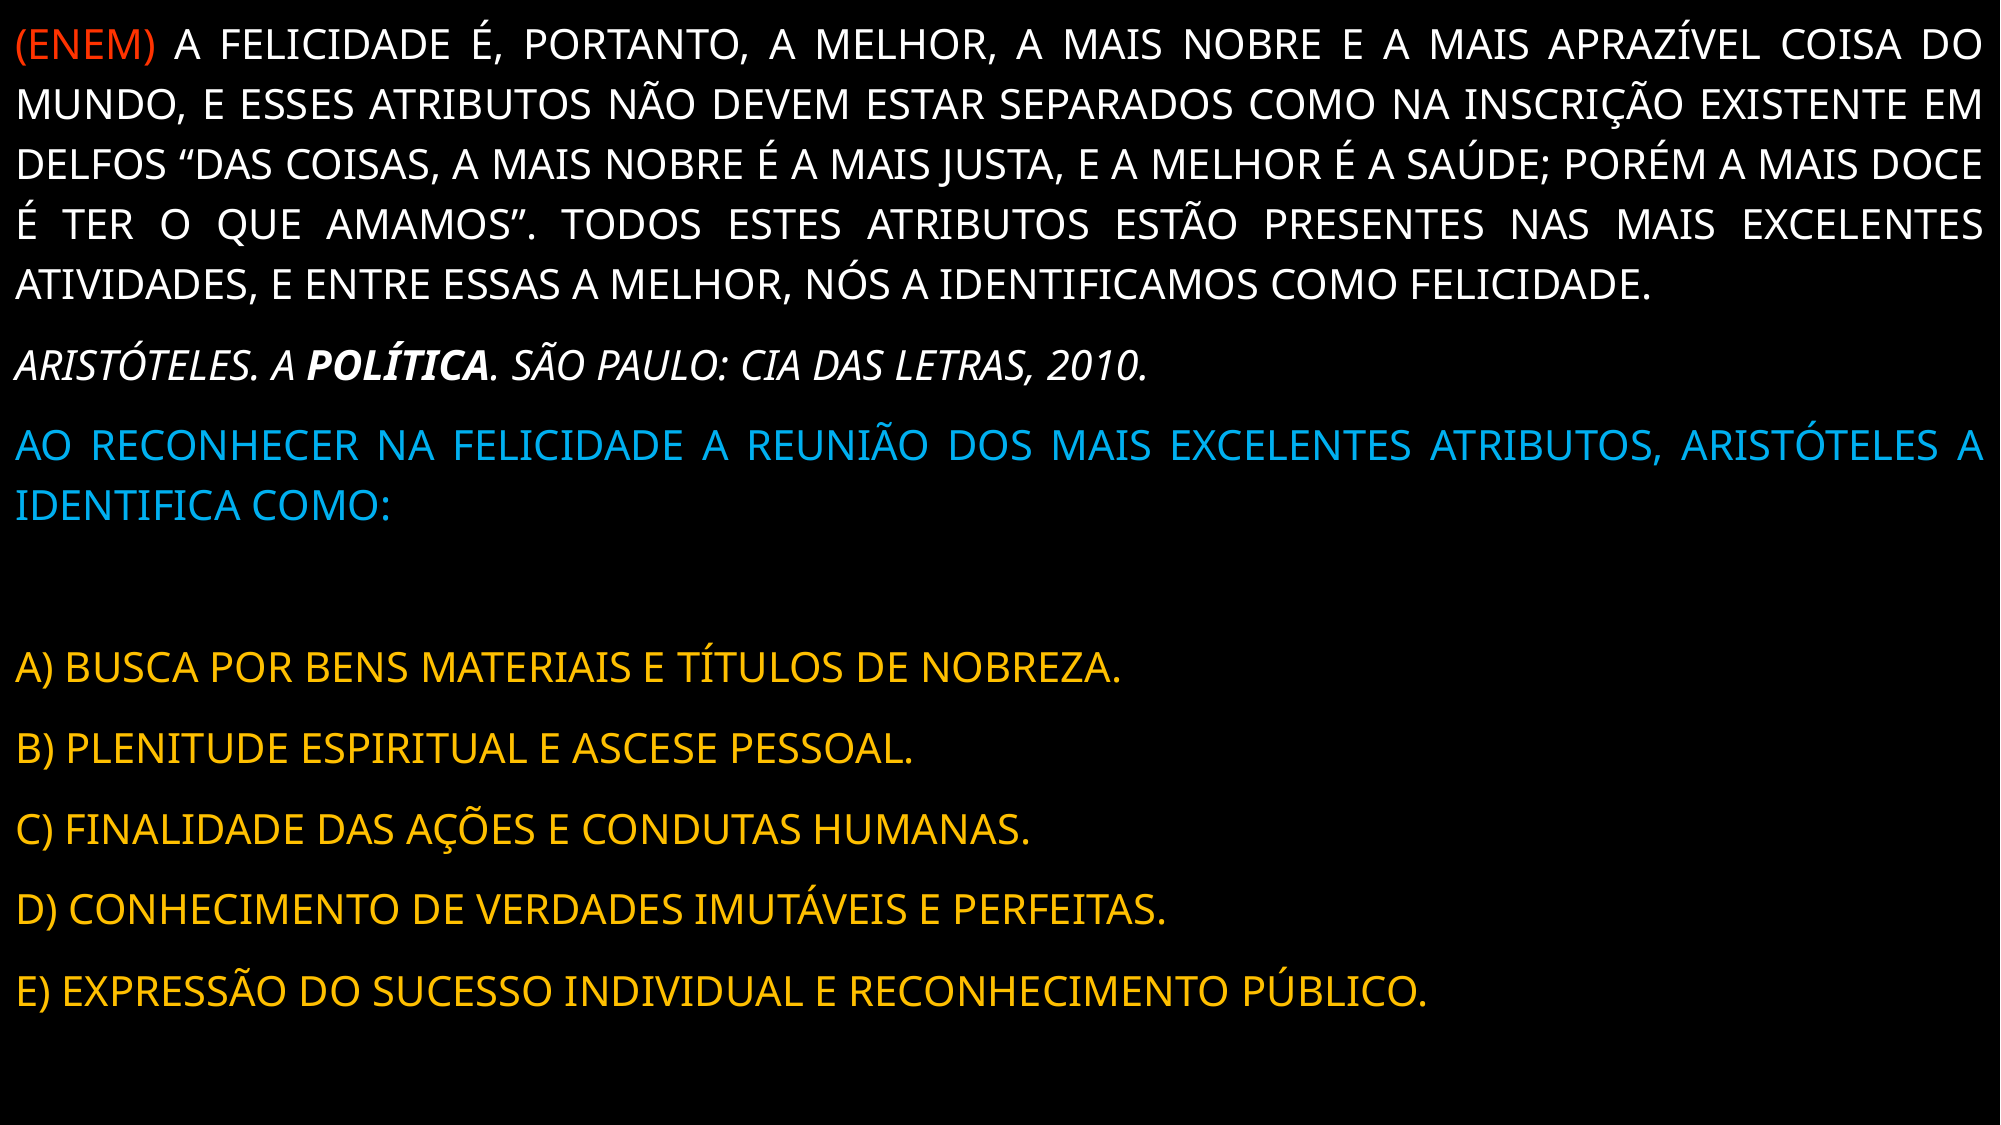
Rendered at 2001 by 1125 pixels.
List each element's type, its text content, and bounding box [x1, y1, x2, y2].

list (ENEM) A felicidade é, portanto, a melhor, a mais nobre e a mais aprazível coisa do mundo, e esses atributos não devem estar separados como na inscrição existente em delfos “das coisas, a mais nobre é a mais justa, e a melhor é a saúde; porém a mais doce é ter o que amamos”. todos estes atributos estão presentes nas mais excelentes atividades, e entre essas a melhor, nós a identificamos como felicidade. Aristóteles. A política. São Paulo: cia das letras, 2010. Ao reconhecer na felicidade a reunião dos mais excelentes atributos, Aristóteles a identifica como: a) Busca por bens materiais e títulos de nobreza. b) Plenitude espiritual e ascese pessoal. c) Finalidade das ações e condutas humanas. d) Conhecimento de verdades imutáveis e perfeitas. e) Expressão do sucesso individual e reconhecimento público. [0, 0, 2000, 1125]
